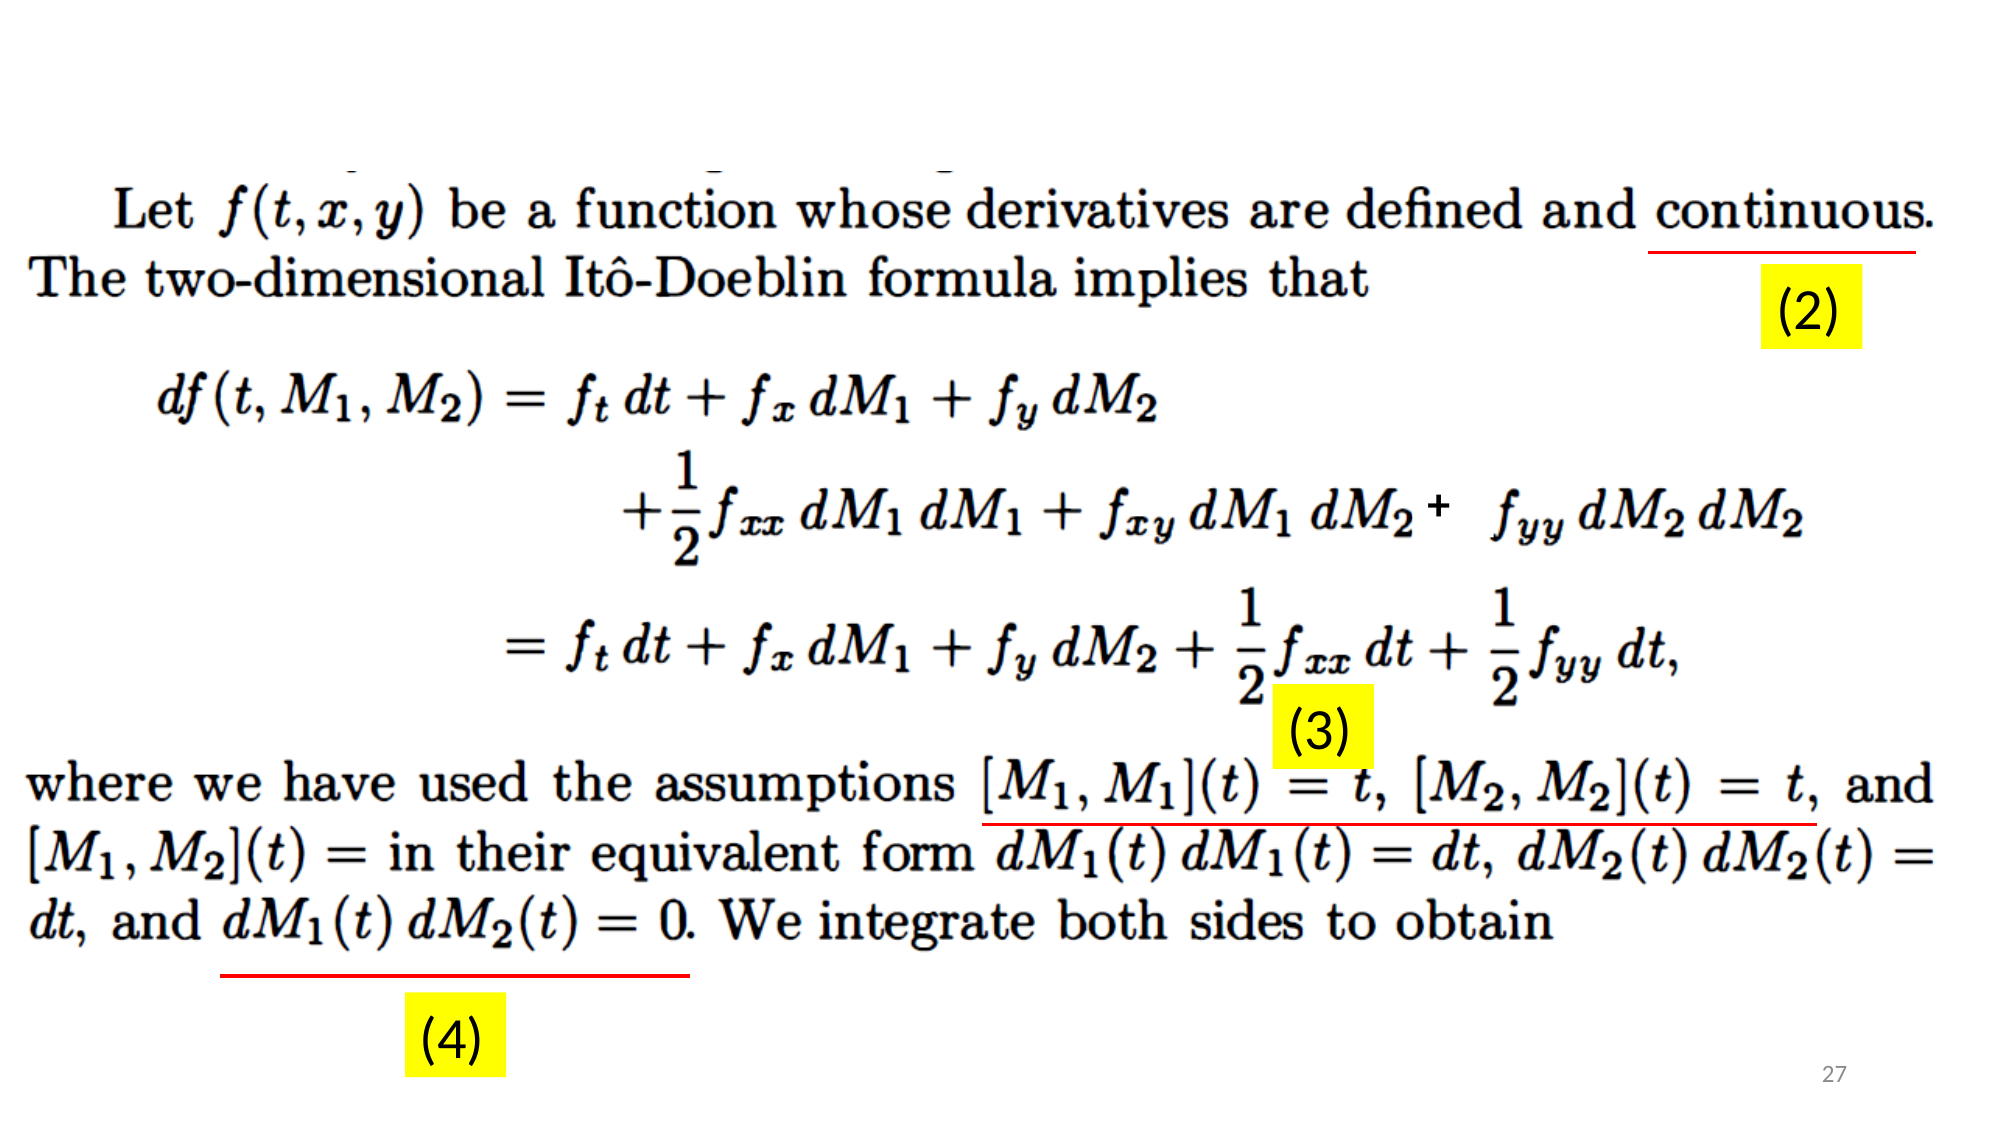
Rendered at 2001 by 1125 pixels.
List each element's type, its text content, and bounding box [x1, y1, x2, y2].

picture [0, 171, 2000, 954]
text_box (4) [405, 992, 507, 1078]
slide_number 27 [1412, 1042, 1863, 1103]
